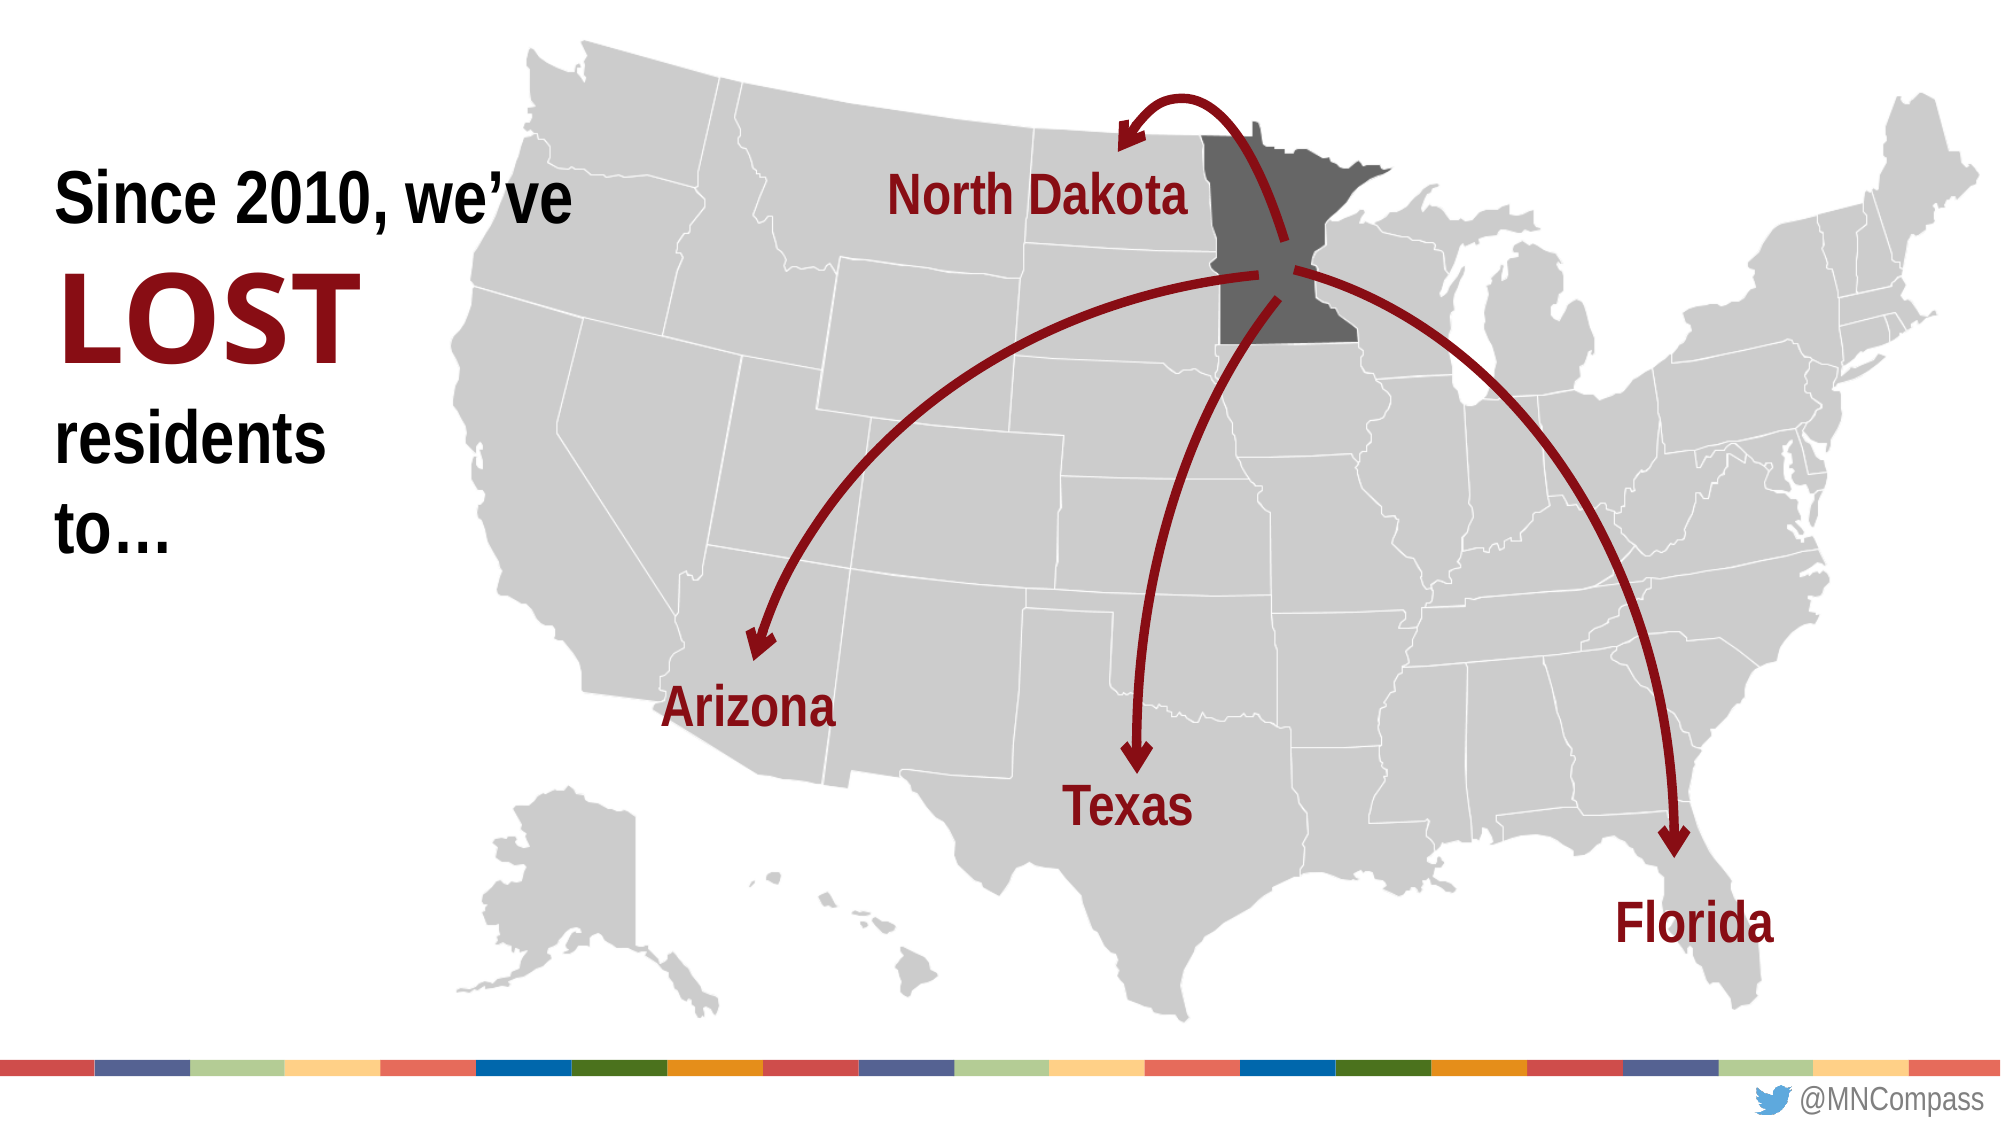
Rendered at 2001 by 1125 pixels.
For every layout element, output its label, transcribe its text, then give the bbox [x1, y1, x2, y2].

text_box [721, 159, 1937, 1125]
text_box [1942, 1069, 2000, 1125]
title Since 2010, we’ve LOST residents to… [39, 25, 624, 692]
picture [438, 30, 1994, 1030]
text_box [615, 660, 715, 963]
